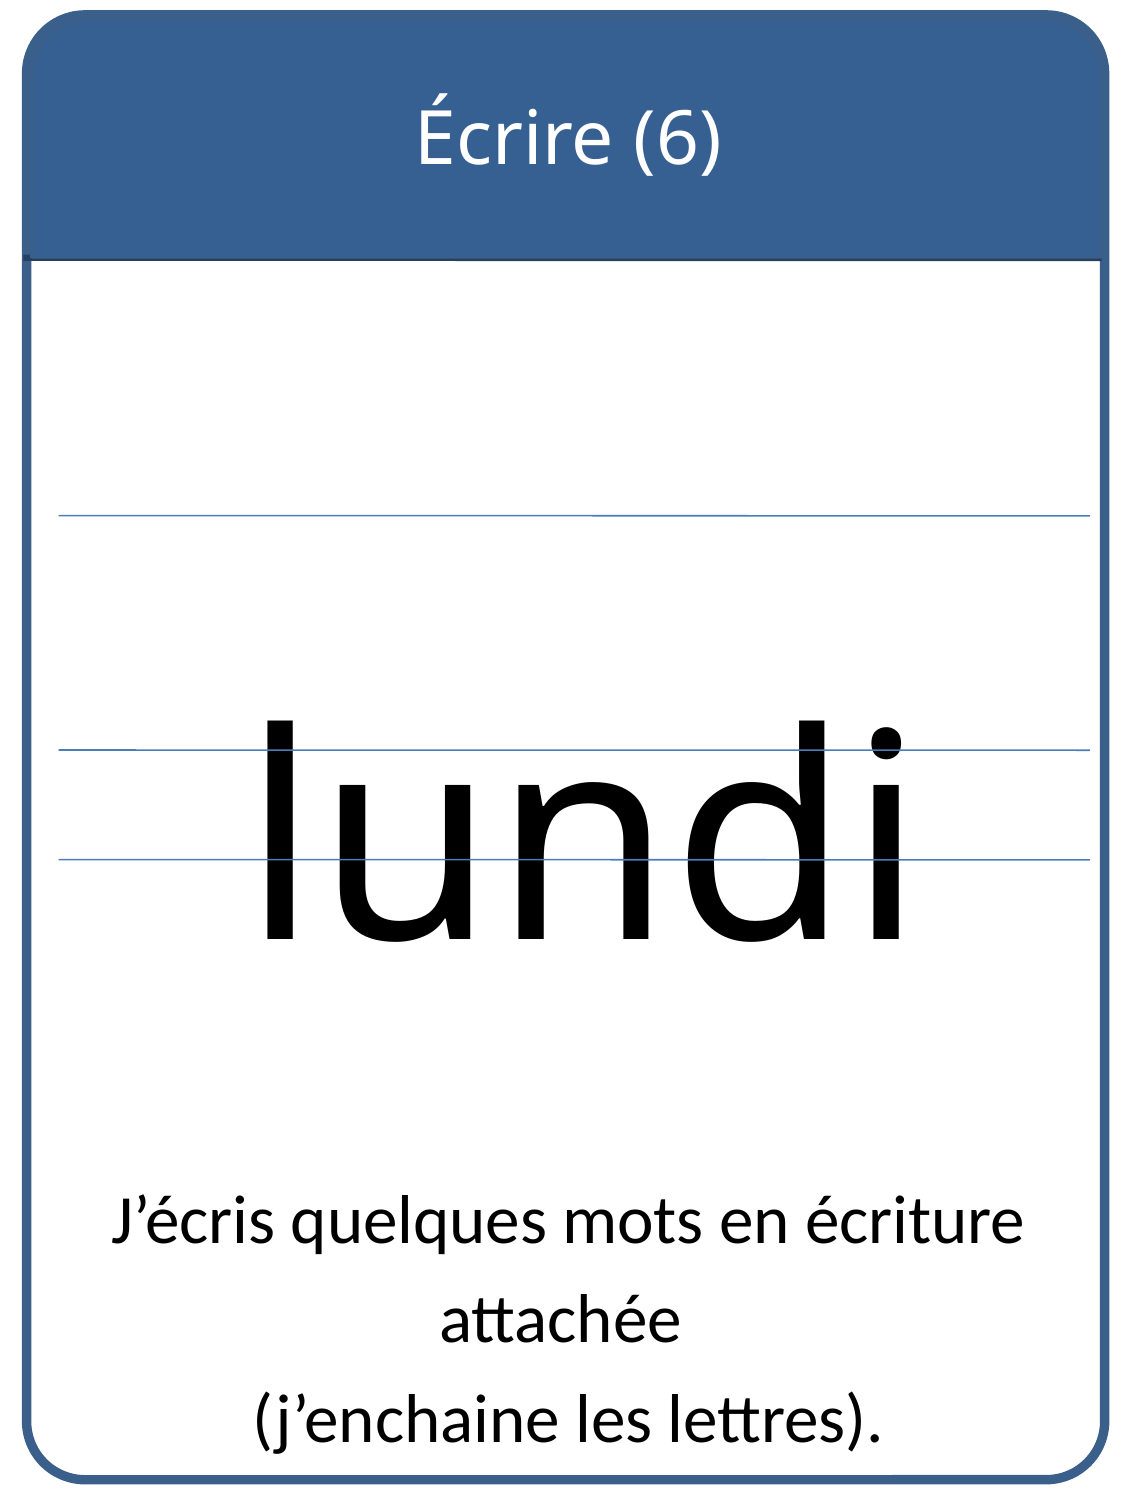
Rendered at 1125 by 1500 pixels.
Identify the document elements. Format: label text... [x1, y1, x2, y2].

list J’écris quelques mots en écriture attachée (j’enchaine les lettres). [46, 1148, 1090, 1465]
list Écrire (6) [58, 35, 1079, 235]
text_box lundi [228, 644, 939, 748]
text_box lundi [228, 760, 939, 858]
text_box lundi [228, 869, 939, 1004]
